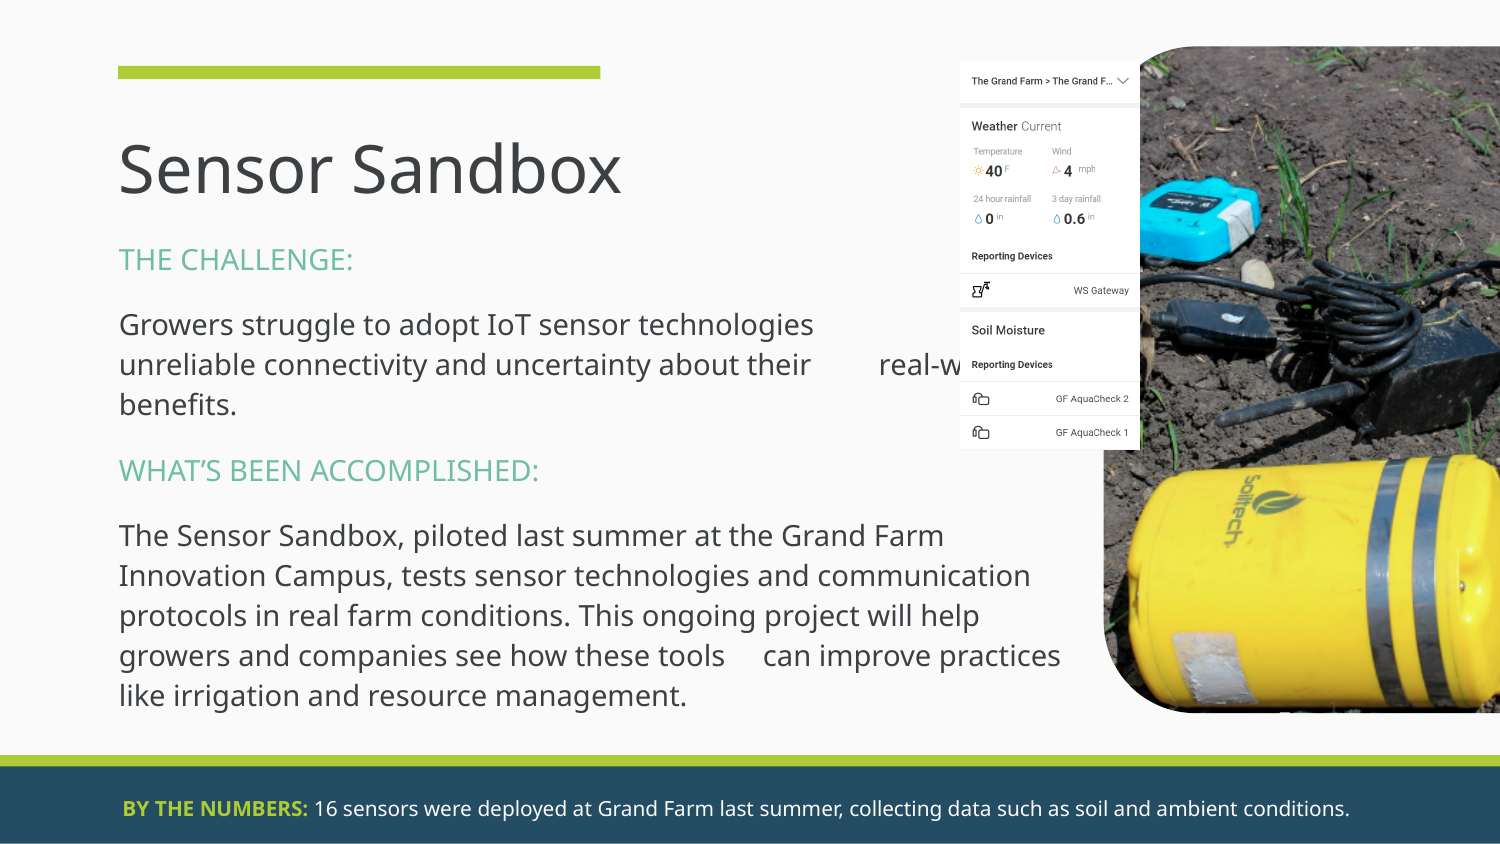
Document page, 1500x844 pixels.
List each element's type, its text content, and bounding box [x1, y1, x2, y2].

text_box BY THE NUMBERS: 16 sensors were deployed at Grand Farm last summer, collecting data such as soil and ambient conditions. [107, 777, 1472, 835]
title Sensor Sandbox [103, 112, 955, 207]
text_box THE CHALLENGE: Growers struggle to adopt IoT sensor technologies due to unreliable connectivity and uncertainty about their real-world benefits. WHAT’S BEEN ACCOMPLISHED: The Sensor Sandbox, piloted last summer at the Grand Farm Innovation Campus, tests sensor technologies and communication protocols in real farm conditions. This ongoing project will help growers and companies see how these tools can improve practices like irrigation and resource management. [103, 221, 1104, 788]
picture [960, 46, 1500, 714]
